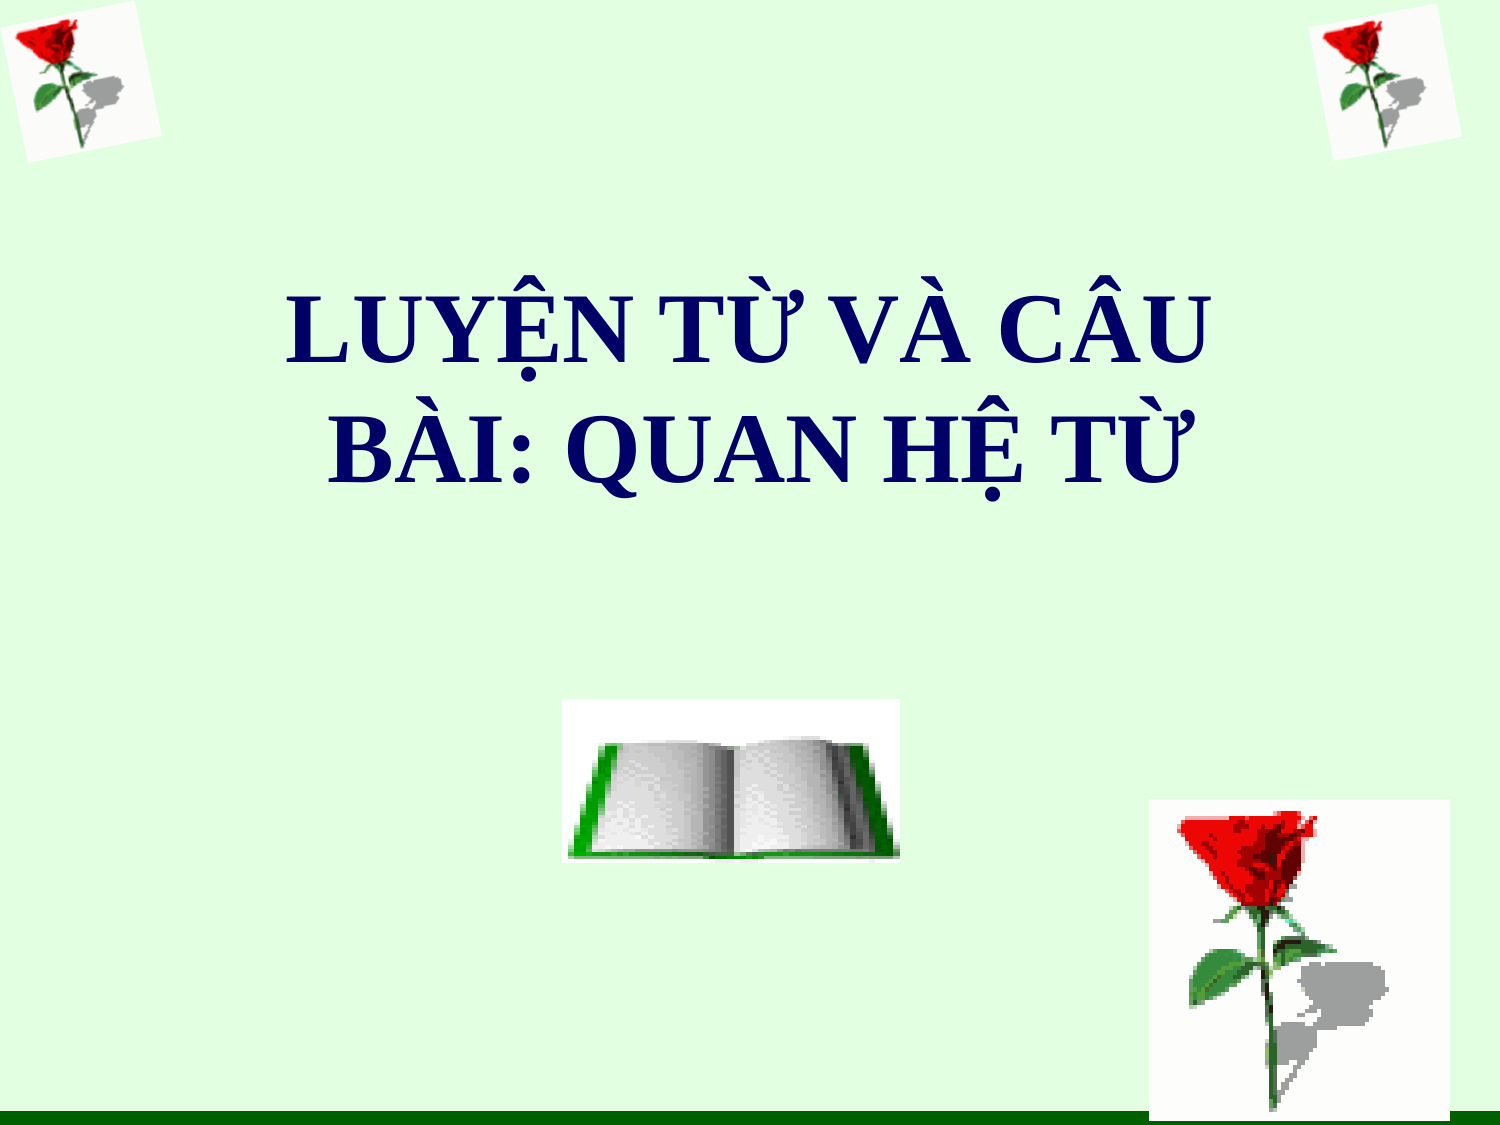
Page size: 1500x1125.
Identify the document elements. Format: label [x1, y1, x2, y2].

picture [0, 0, 1500, 1125]
text_box [11, 11, 1451, 1121]
